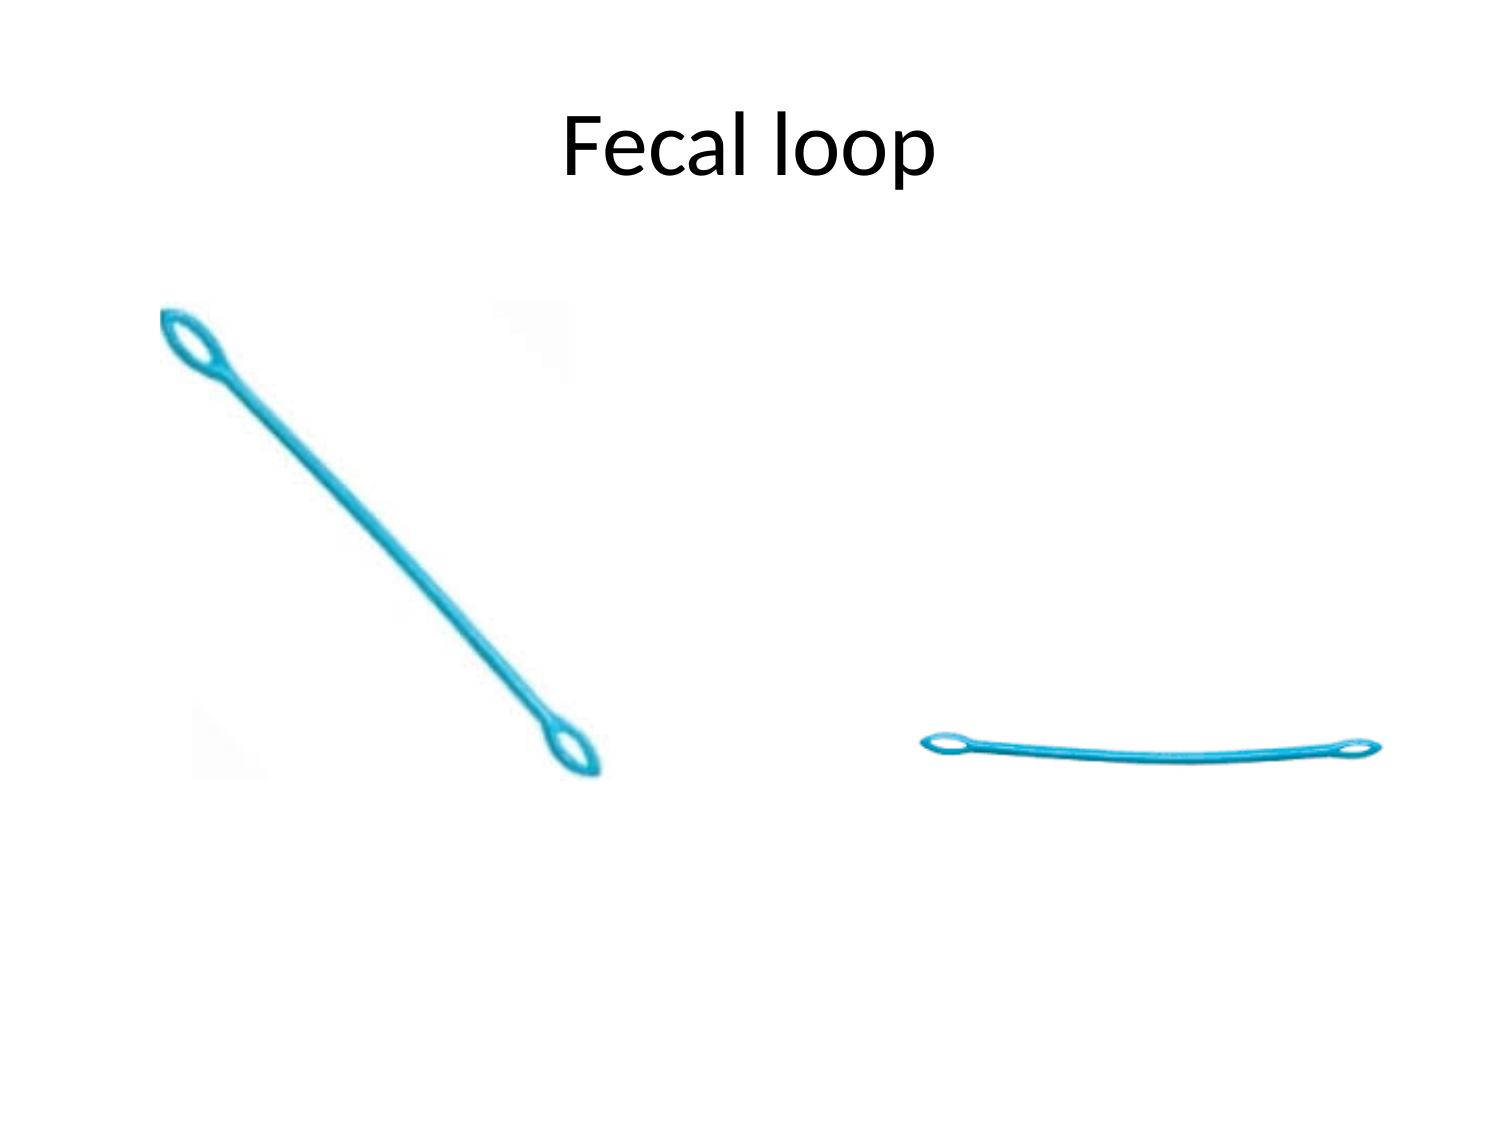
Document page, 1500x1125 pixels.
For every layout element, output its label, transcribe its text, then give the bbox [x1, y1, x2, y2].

picture [160, 301, 618, 782]
picture [916, 511, 1387, 981]
title Fecal loop [75, 45, 1425, 233]
